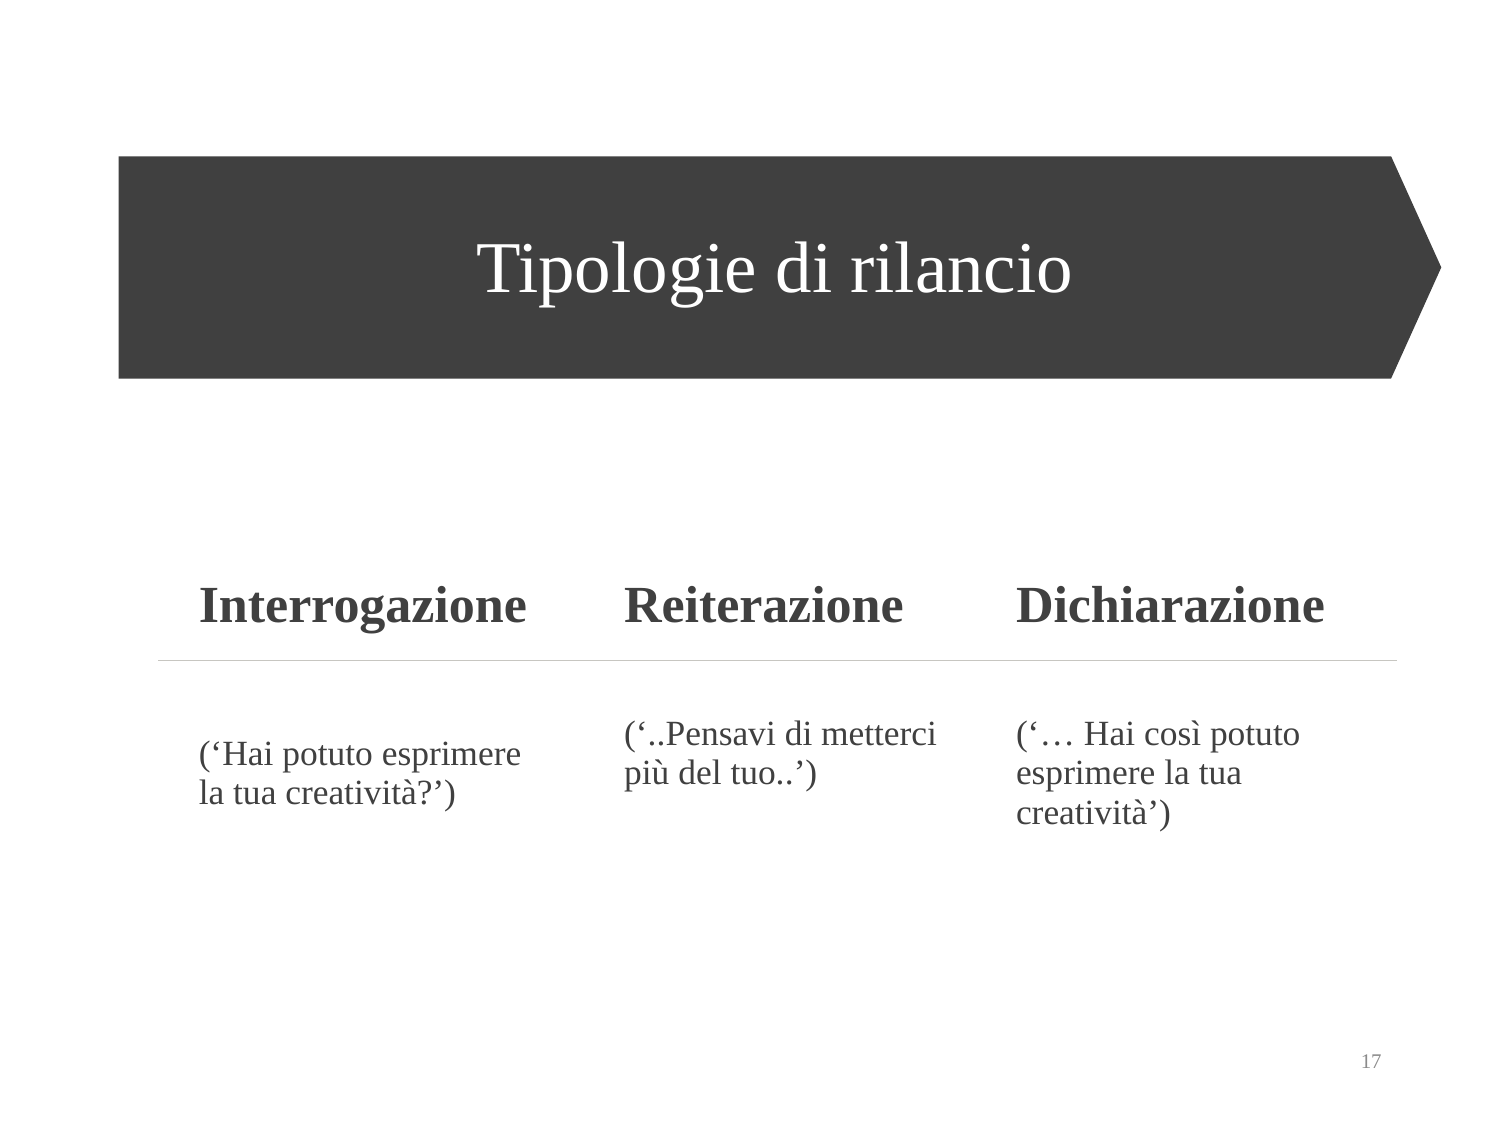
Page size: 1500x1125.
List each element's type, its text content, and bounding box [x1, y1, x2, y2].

title Tipologie di rilancio [158, 197, 1392, 339]
table_header Reiterazione [584, 550, 976, 660]
table_cell (‘..Pensavi di metterci più del tuo..’) [584, 661, 976, 885]
table_cell (‘Hai potuto esprimere la tua creatività?’) [158, 661, 584, 885]
slide_number 17 [1059, 1042, 1397, 1103]
table_header Interrogazione [158, 550, 584, 660]
table_cell (‘… Hai così potuto esprimere la tua creatività’) [976, 661, 1397, 885]
table_header Dichiarazione [976, 550, 1397, 660]
text_box [117, 155, 1443, 380]
